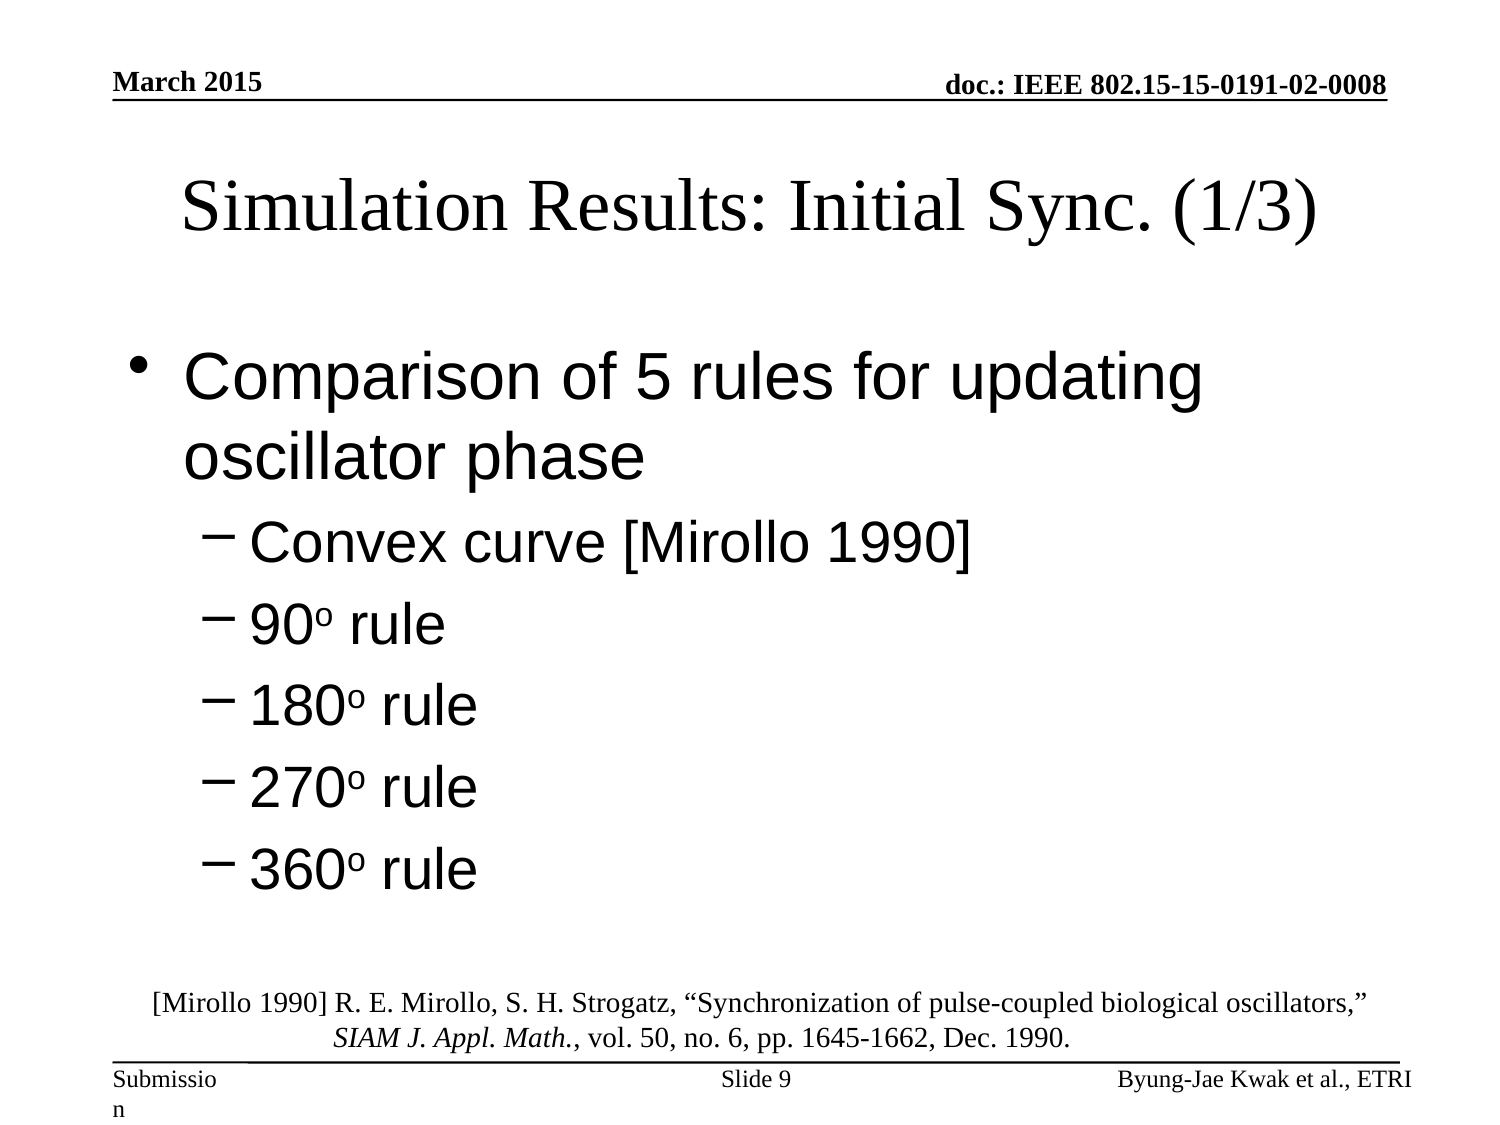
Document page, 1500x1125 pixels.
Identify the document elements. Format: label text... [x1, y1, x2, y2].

title Simulation Results: Initial Sync. (1/3) [112, 112, 1388, 288]
list Comparison of 5 rules for updating oscillator phase Convex curve [Mirollo 1990] 90o rule 180o rule 270o rule 360o rule [112, 324, 1388, 1000]
text_box [Mirollo 1990] R. E. Mirollo, S. H. Strogatz, “Synchronization of pulse-coupled biological oscillators,” SIAM J. Appl. Math., vol. 50, no. 6, pp. 1645-1662, Dec. 1990. [137, 975, 1384, 1061]
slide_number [112, 62, 375, 98]
footer Byung-Jae Kwak et al., ETRI [900, 1062, 1413, 1093]
slide_number Slide 9 [712, 1062, 800, 1093]
